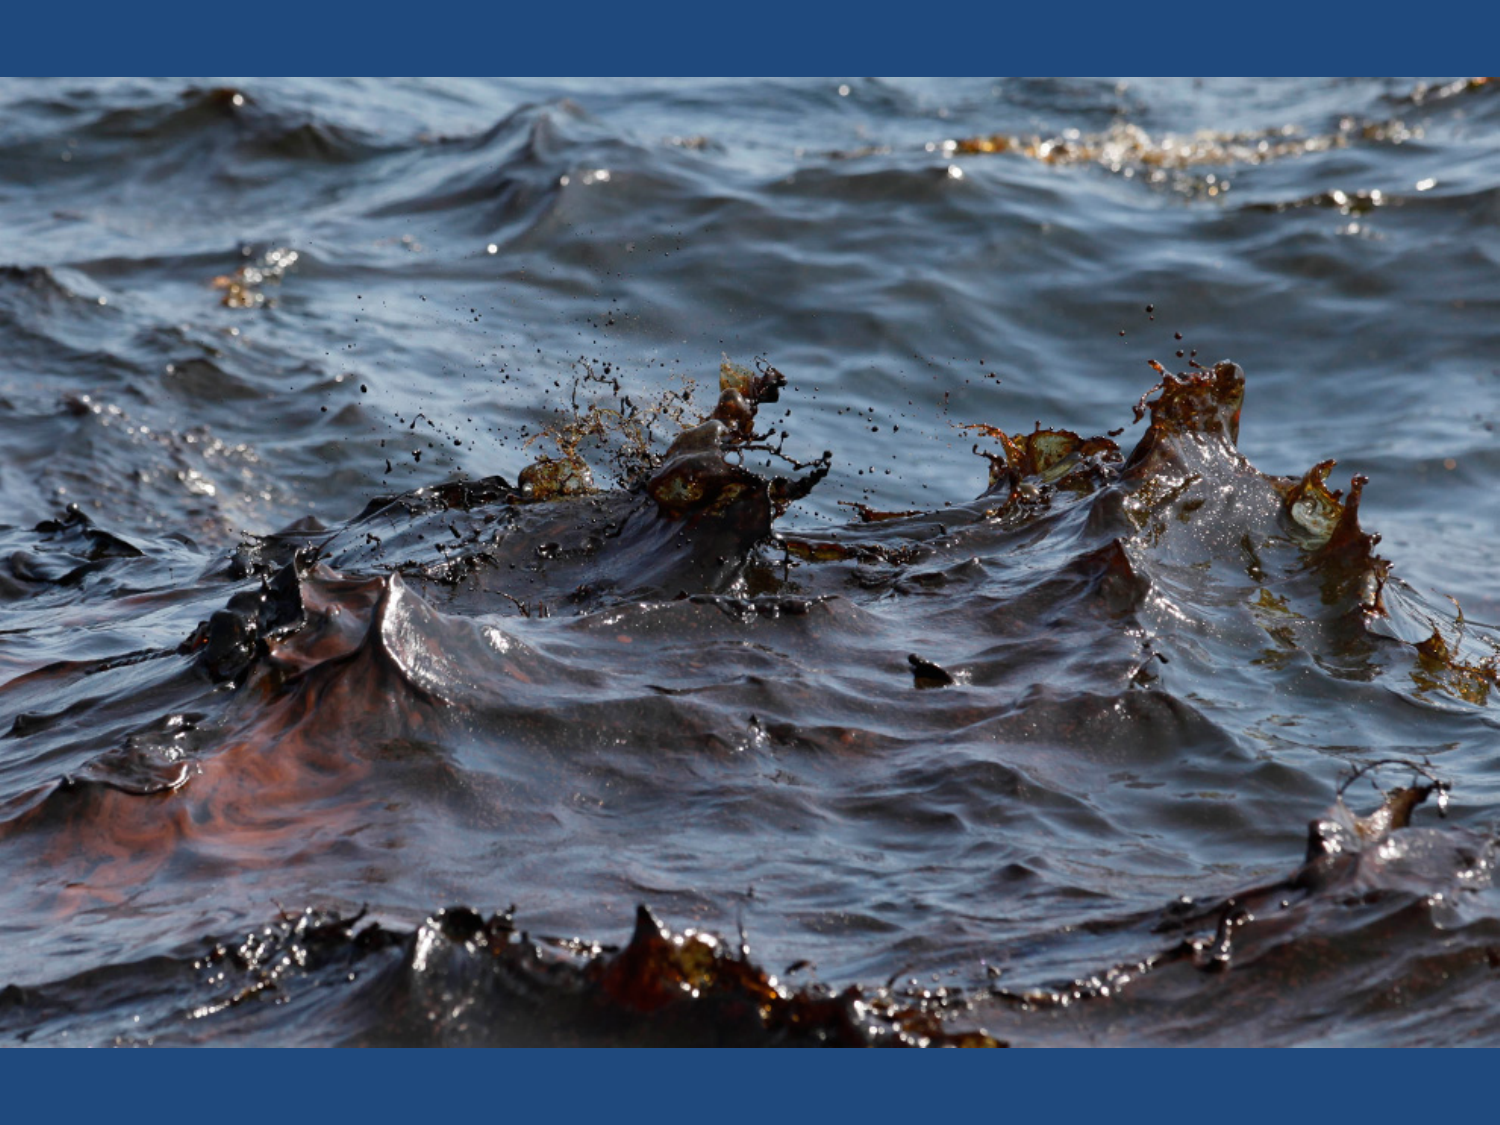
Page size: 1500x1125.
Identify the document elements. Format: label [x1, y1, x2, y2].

picture [0, 77, 1500, 1048]
